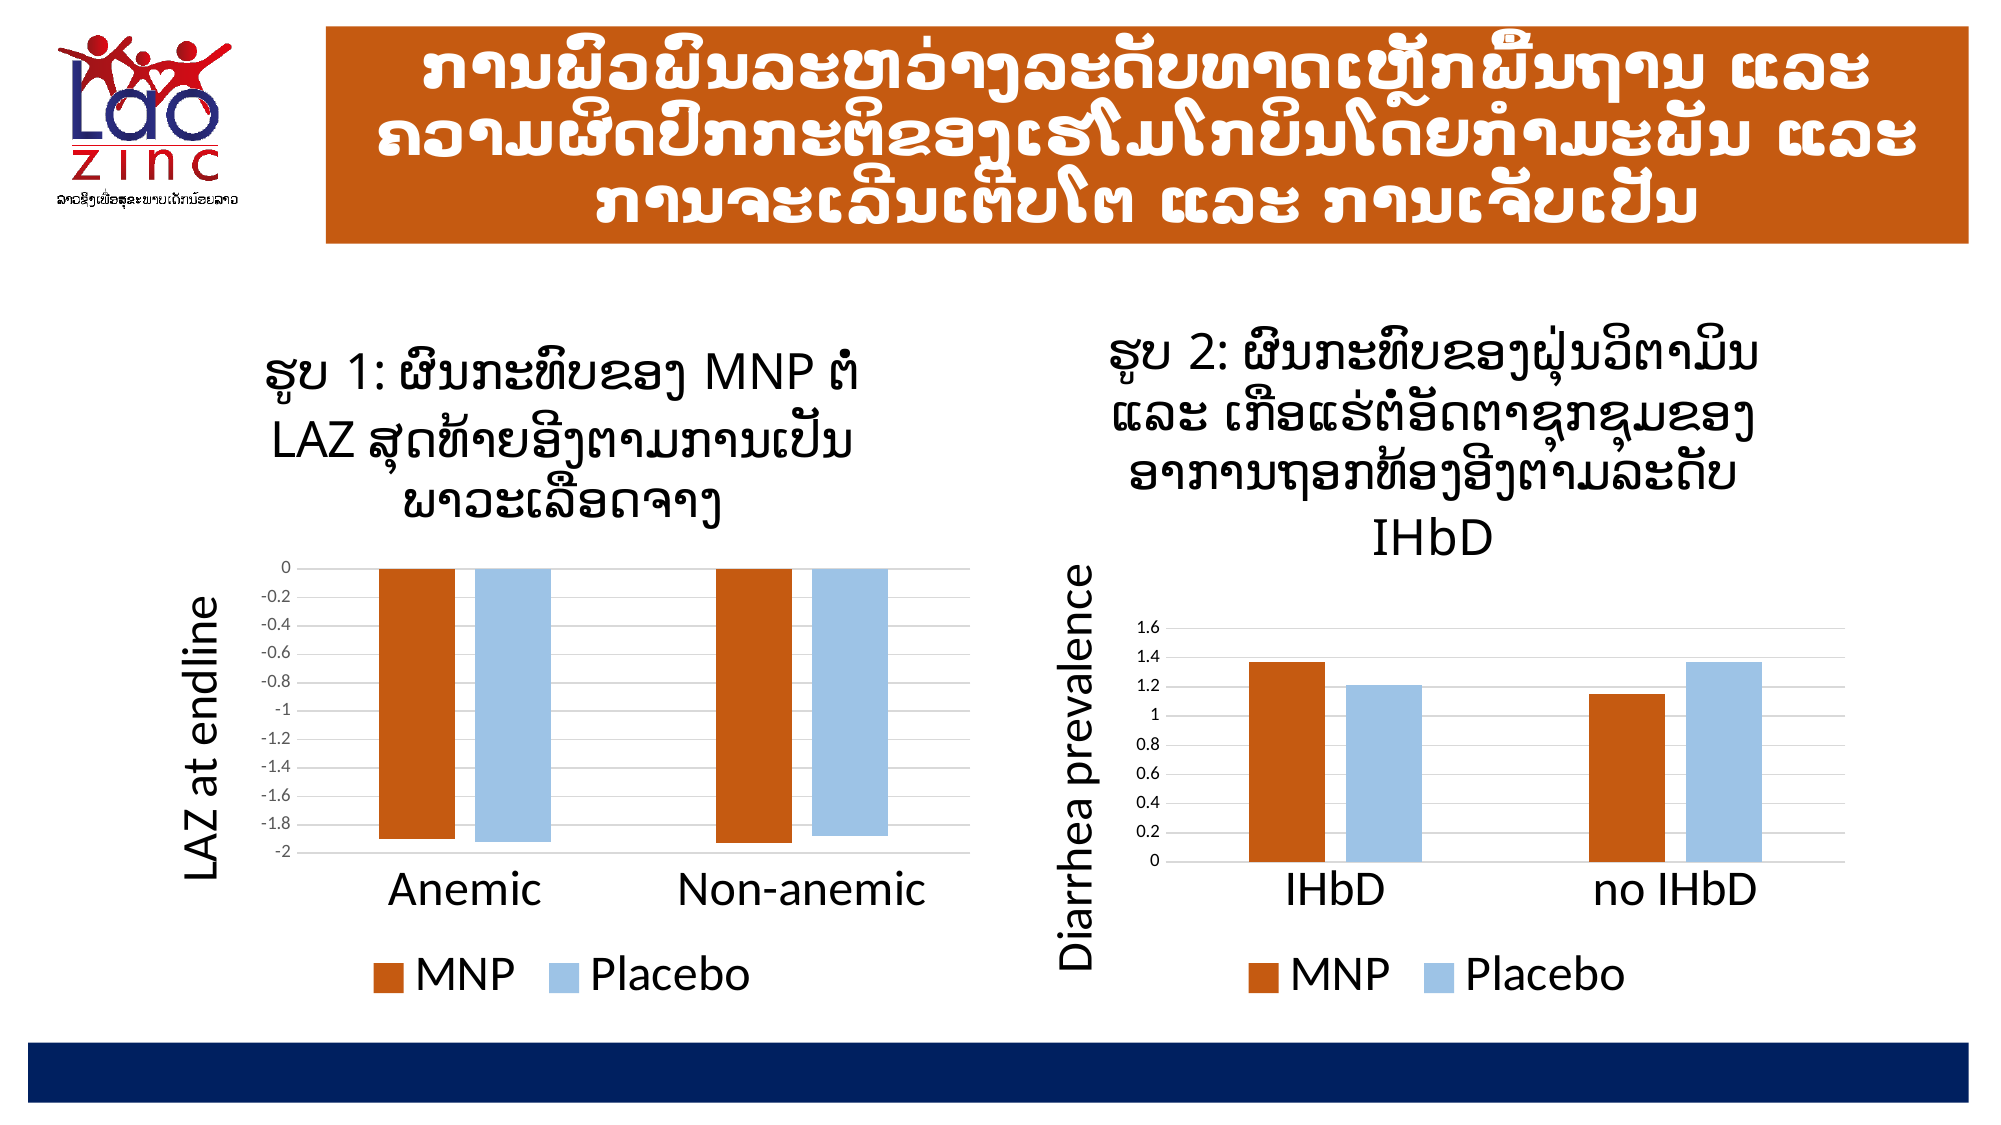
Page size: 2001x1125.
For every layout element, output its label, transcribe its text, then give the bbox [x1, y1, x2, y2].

picture [1, 2, 294, 249]
title ການພົວພົນລະຫວ່າງລະດັບທາດເຫຼັກພື້ນຖານ ແລະ ຄວາມຜິດປົກກະຕິຂອງເຮໂມໂກບິນໂດຍກຳມະພັນ ແລະ ການຈະເລີນເຕີບໂຕ ແລະ ການເຈັບເປັນ [325, 26, 1969, 244]
chart [1012, 299, 1863, 1014]
footer [28, 1042, 1969, 1103]
chart [137, 299, 988, 1014]
